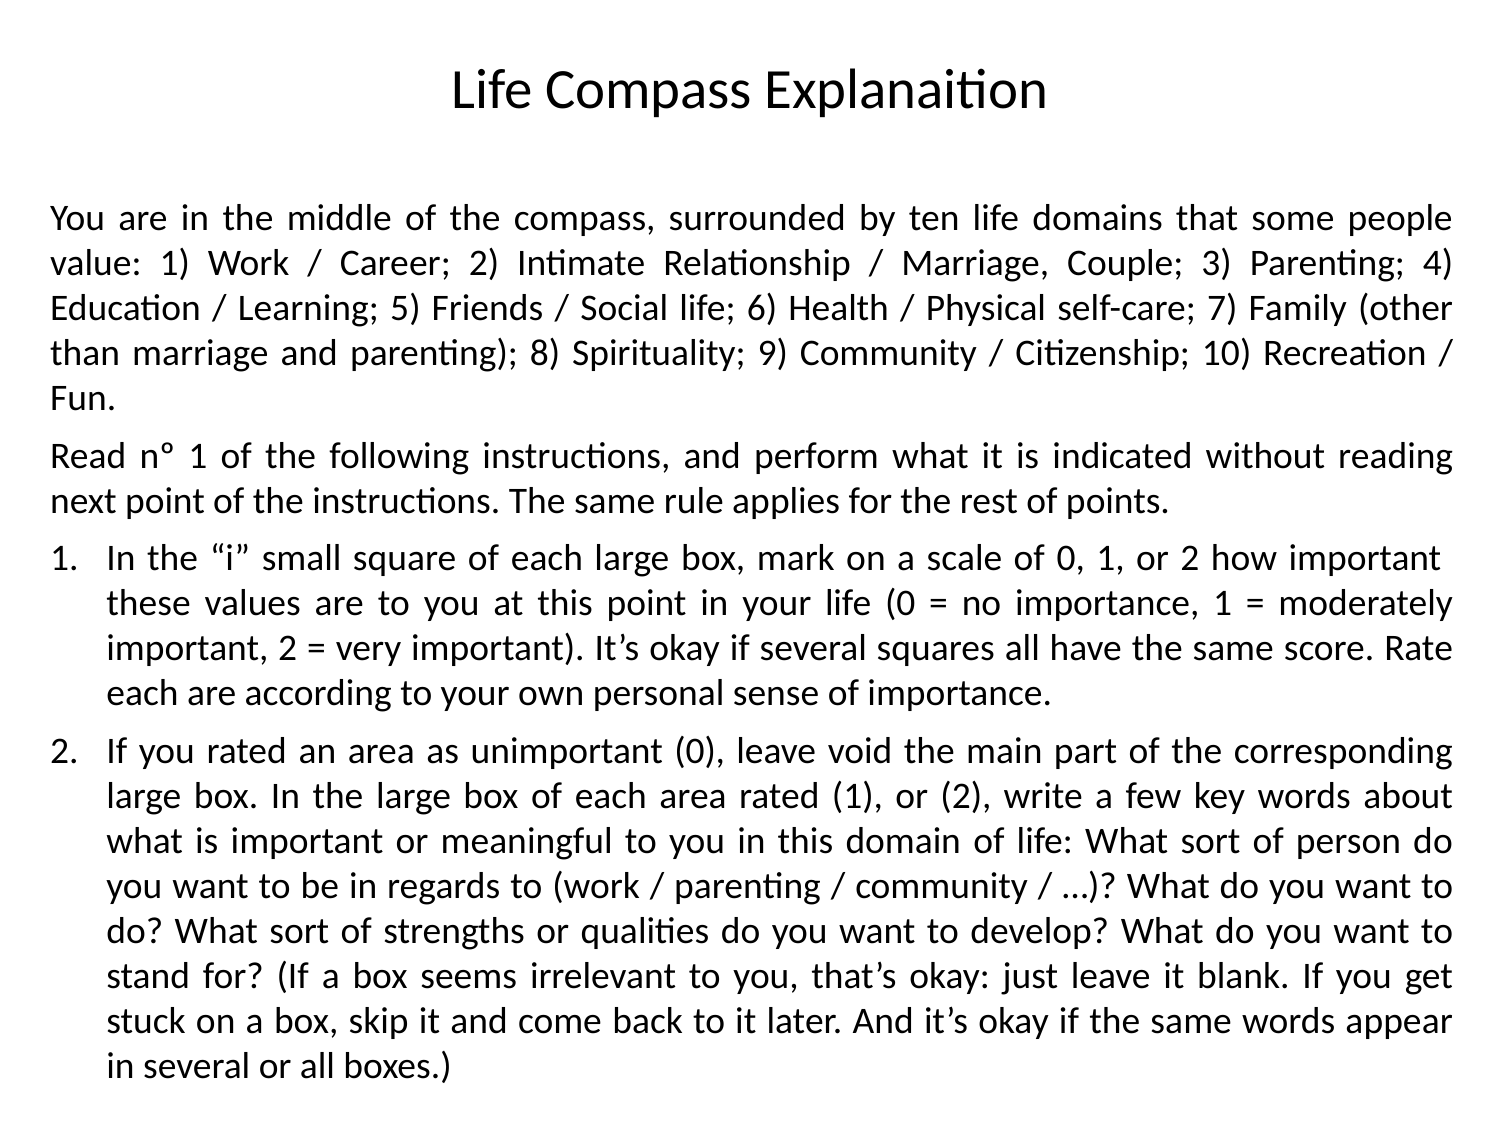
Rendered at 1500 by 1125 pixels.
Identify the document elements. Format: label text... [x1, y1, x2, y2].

title Life Compass Explanaition [112, 43, 1388, 128]
text_box You are in the middle of the compass, surrounded by ten life domains that some people value: 1) Work / Career; 2) Intimate Relationship / Marriage, Couple; 3) Parenting; 4) Education / Learning; 5) Friends / Social life; 6) Health / Physical self-care; 7) Family (other than marriage and parenting); 8) Spirituality; 9) Community / Citizenship; 10) Recreation / Fun. Read nº 1 of the following instructions, and perform what it is indicated without reading next point of the instructions. The same rule applies for the rest of points. In the “i” small square of each large box, mark on a scale of 0, 1, or 2 how important these values are to you at this point in your life (0 = no importance, 1 = moderately important, 2 = very important). It’s okay if several squares all have the same score. Rate each are according to your own personal sense of importance. If you rated an area as unimportant (0), leave void the main part of the corresponding large box. In the large box of each area rated (1), or (2), write a few key words about what is important or meaningful to you in this domain of life: What sort of person do you want to be in regards to (work / parenting / community / …)? What do you want to do? What sort of strengths or qualities do you want to develop? What do you want to stand for? (If a box seems irrelevant to you, that’s okay: just leave it blank. If you get stuck on a box, skip it and come back to it later. And it’s okay if the same words appear in several or all boxes.) [35, 185, 1470, 1094]
